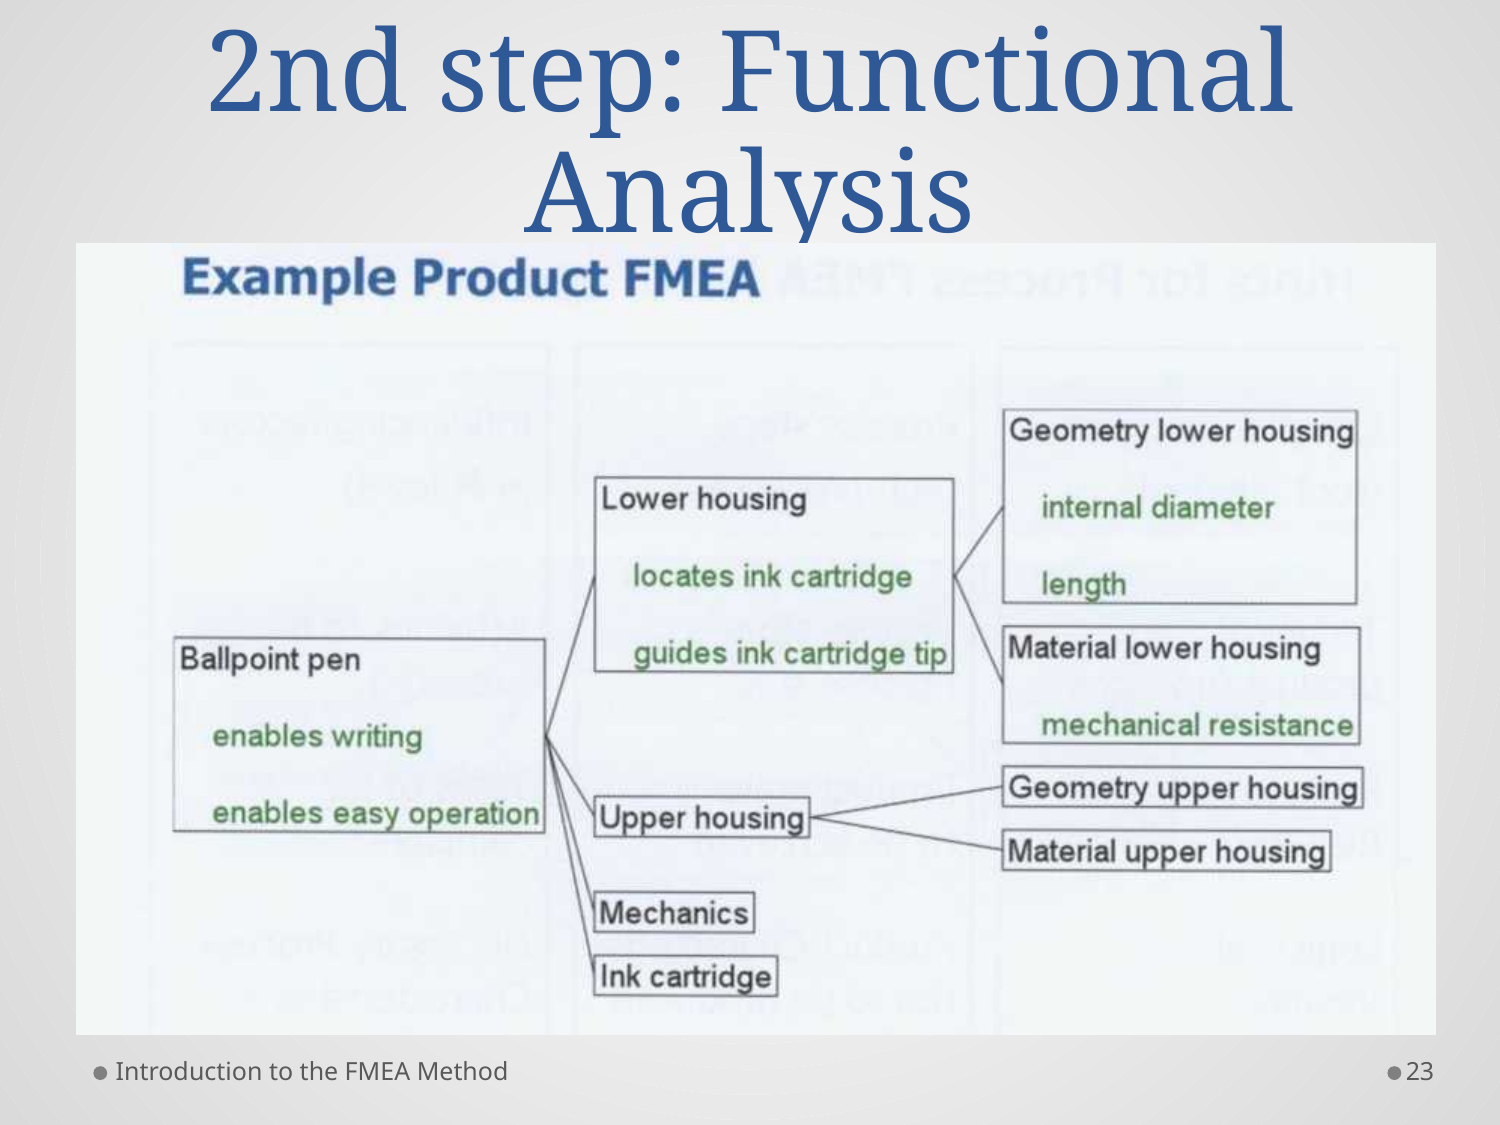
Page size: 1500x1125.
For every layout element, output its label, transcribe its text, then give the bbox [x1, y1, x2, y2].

title 2nd step: Functional Analysis [75, 0, 1425, 242]
picture [76, 243, 1436, 1036]
footer Introduction to the FMEA Method [108, 1044, 576, 1103]
slide_number 23 [1401, 1042, 1494, 1103]
